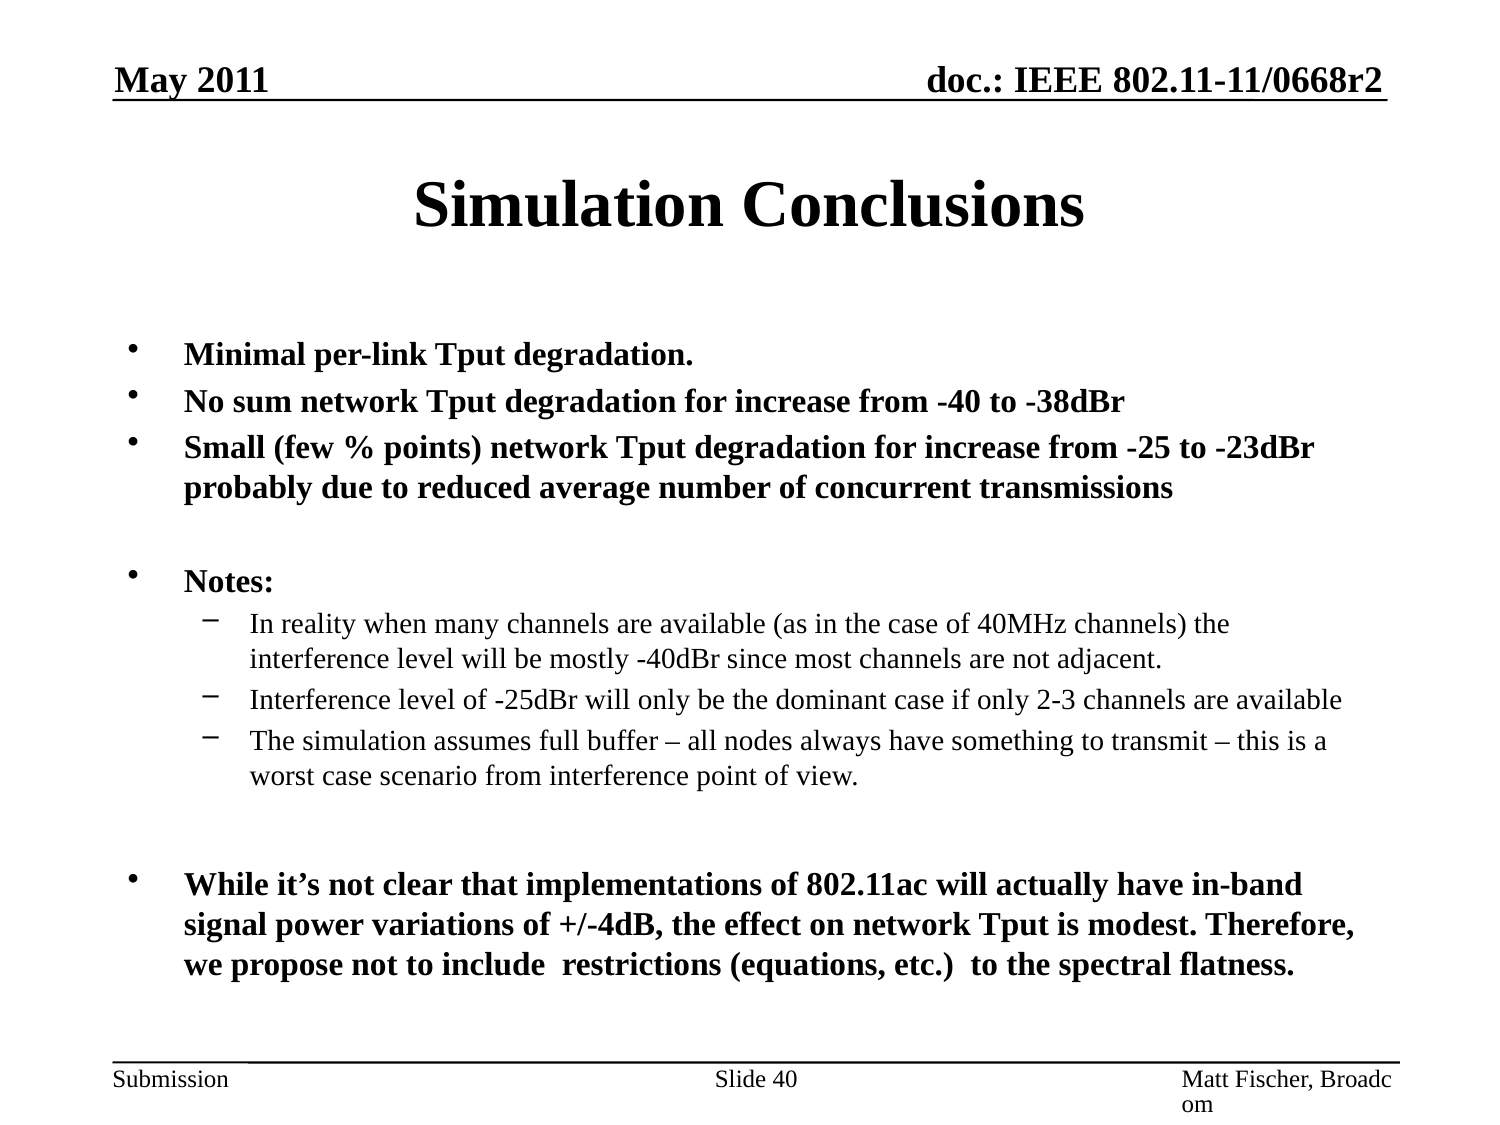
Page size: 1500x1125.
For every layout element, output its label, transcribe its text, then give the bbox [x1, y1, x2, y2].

list Minimal per-link Tput degradation. No sum network Tput degradation for increase from -40 to -38dBr Small (few % points) network Tput degradation for increase from -25 to -23dBr probably due to reduced average number of concurrent transmissions Notes: In reality when many channels are available (as in the case of 40MHz channels) the interference level will be mostly -40dBr since most channels are not adjacent. Interference level of -25dBr will only be the dominant case if only 2-3 channels are available The simulation assumes full buffer – all nodes always have something to transmit – this is a worst case scenario from interference point of view. While it’s not clear that implementations of 802.11ac will actually have in-band signal power variations of +/-4dB, the effect on network Tput is modest. Therefore, we propose not to include restrictions (equations, etc.) to the spectral flatness. [112, 324, 1388, 1001]
title Simulation Conclusions [112, 112, 1388, 288]
footer Matt Fischer, Broadcom [1181, 1061, 1402, 1093]
slide_number Slide 40 [712, 1061, 800, 1093]
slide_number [114, 54, 272, 101]
